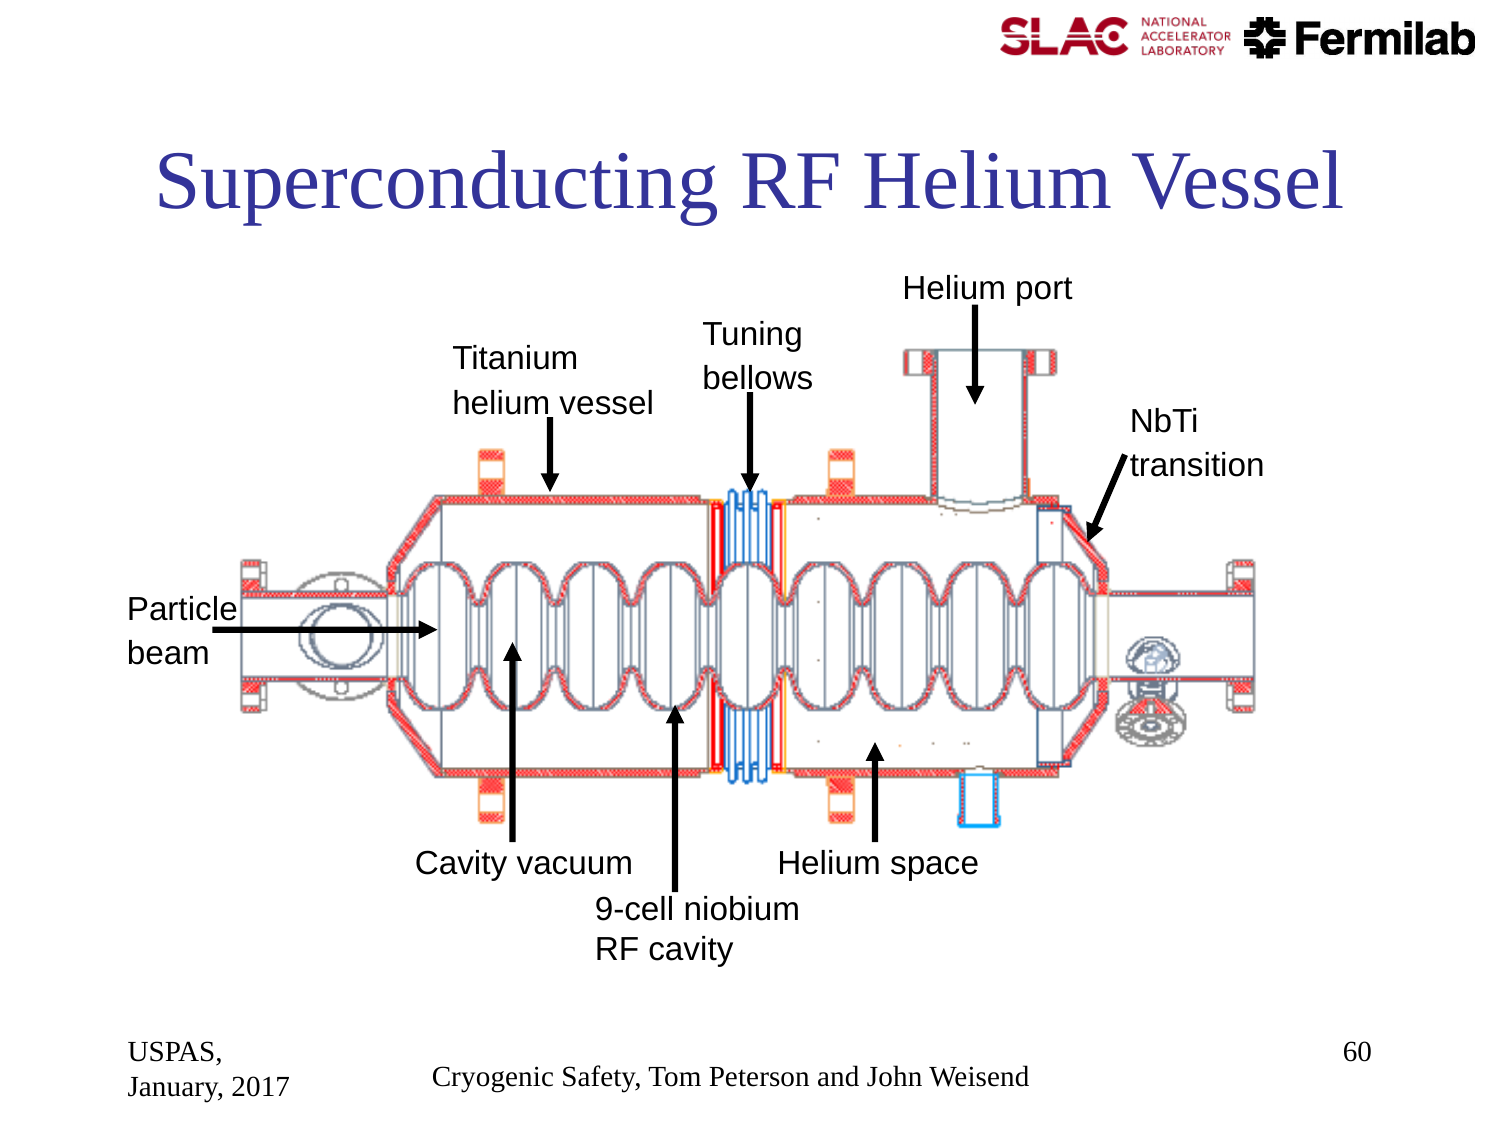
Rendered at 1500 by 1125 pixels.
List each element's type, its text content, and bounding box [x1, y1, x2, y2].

picture [227, 68, 1268, 1114]
footer Cryogenic Safety, Tom Peterson and John Weisend [399, 1050, 492, 1100]
footer Cryogenic Safety, Tom Peterson and John Weisend [1001, 1050, 1063, 1100]
text_box [1086, 477, 1115, 543]
text_box NbTi transition [1115, 392, 1300, 492]
text_box Helium space [1001, 829, 1005, 890]
picture [1000, 17, 1475, 99]
title Superconducting RF Helium Vessel [1001, 99, 1388, 250]
slide_number 60 [1074, 1025, 1388, 1100]
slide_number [112, 1025, 375, 1100]
text_box Cavity vacuum [399, 829, 492, 890]
text_box Helium port [1001, 254, 1099, 315]
title Superconducting RF Helium Vessel [112, 99, 492, 250]
text_box Particle beam [112, 579, 263, 680]
text_box [263, 623, 438, 636]
text_box Titanium helium vessel [437, 329, 492, 429]
